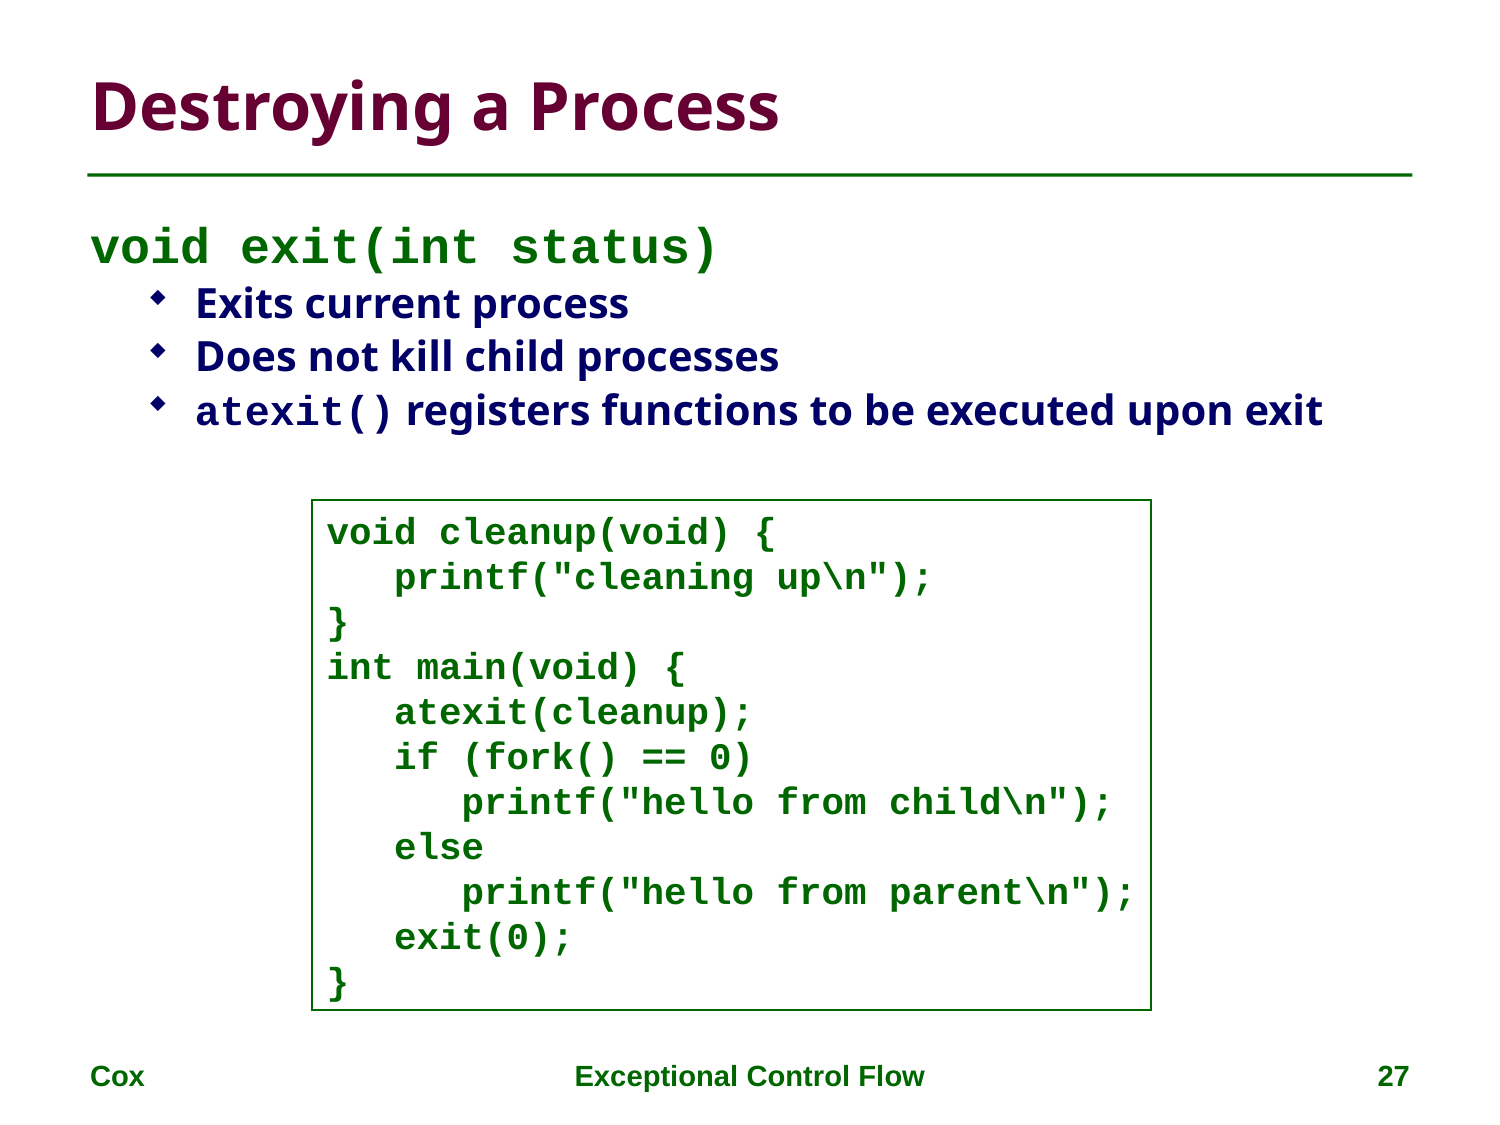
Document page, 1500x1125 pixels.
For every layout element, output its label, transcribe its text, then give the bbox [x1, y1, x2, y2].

footer Exceptional Control Flow [512, 1049, 988, 1103]
slide_number 27 [1074, 1049, 1426, 1103]
slide_number Cox [74, 1049, 426, 1103]
text_box void cleanup(void) { printf("cleaning up\n"); } int main(void) { atexit(cleanup); if (fork() == 0) printf("hello from child\n"); else printf("hello from parent\n"); exit(0); } [311, 499, 1152, 1010]
list void exit(int status) Exits current process Does not kill child processes atexit() registers functions to be executed upon exit [75, 212, 1425, 492]
title Destroying a Process [75, 45, 1425, 163]
